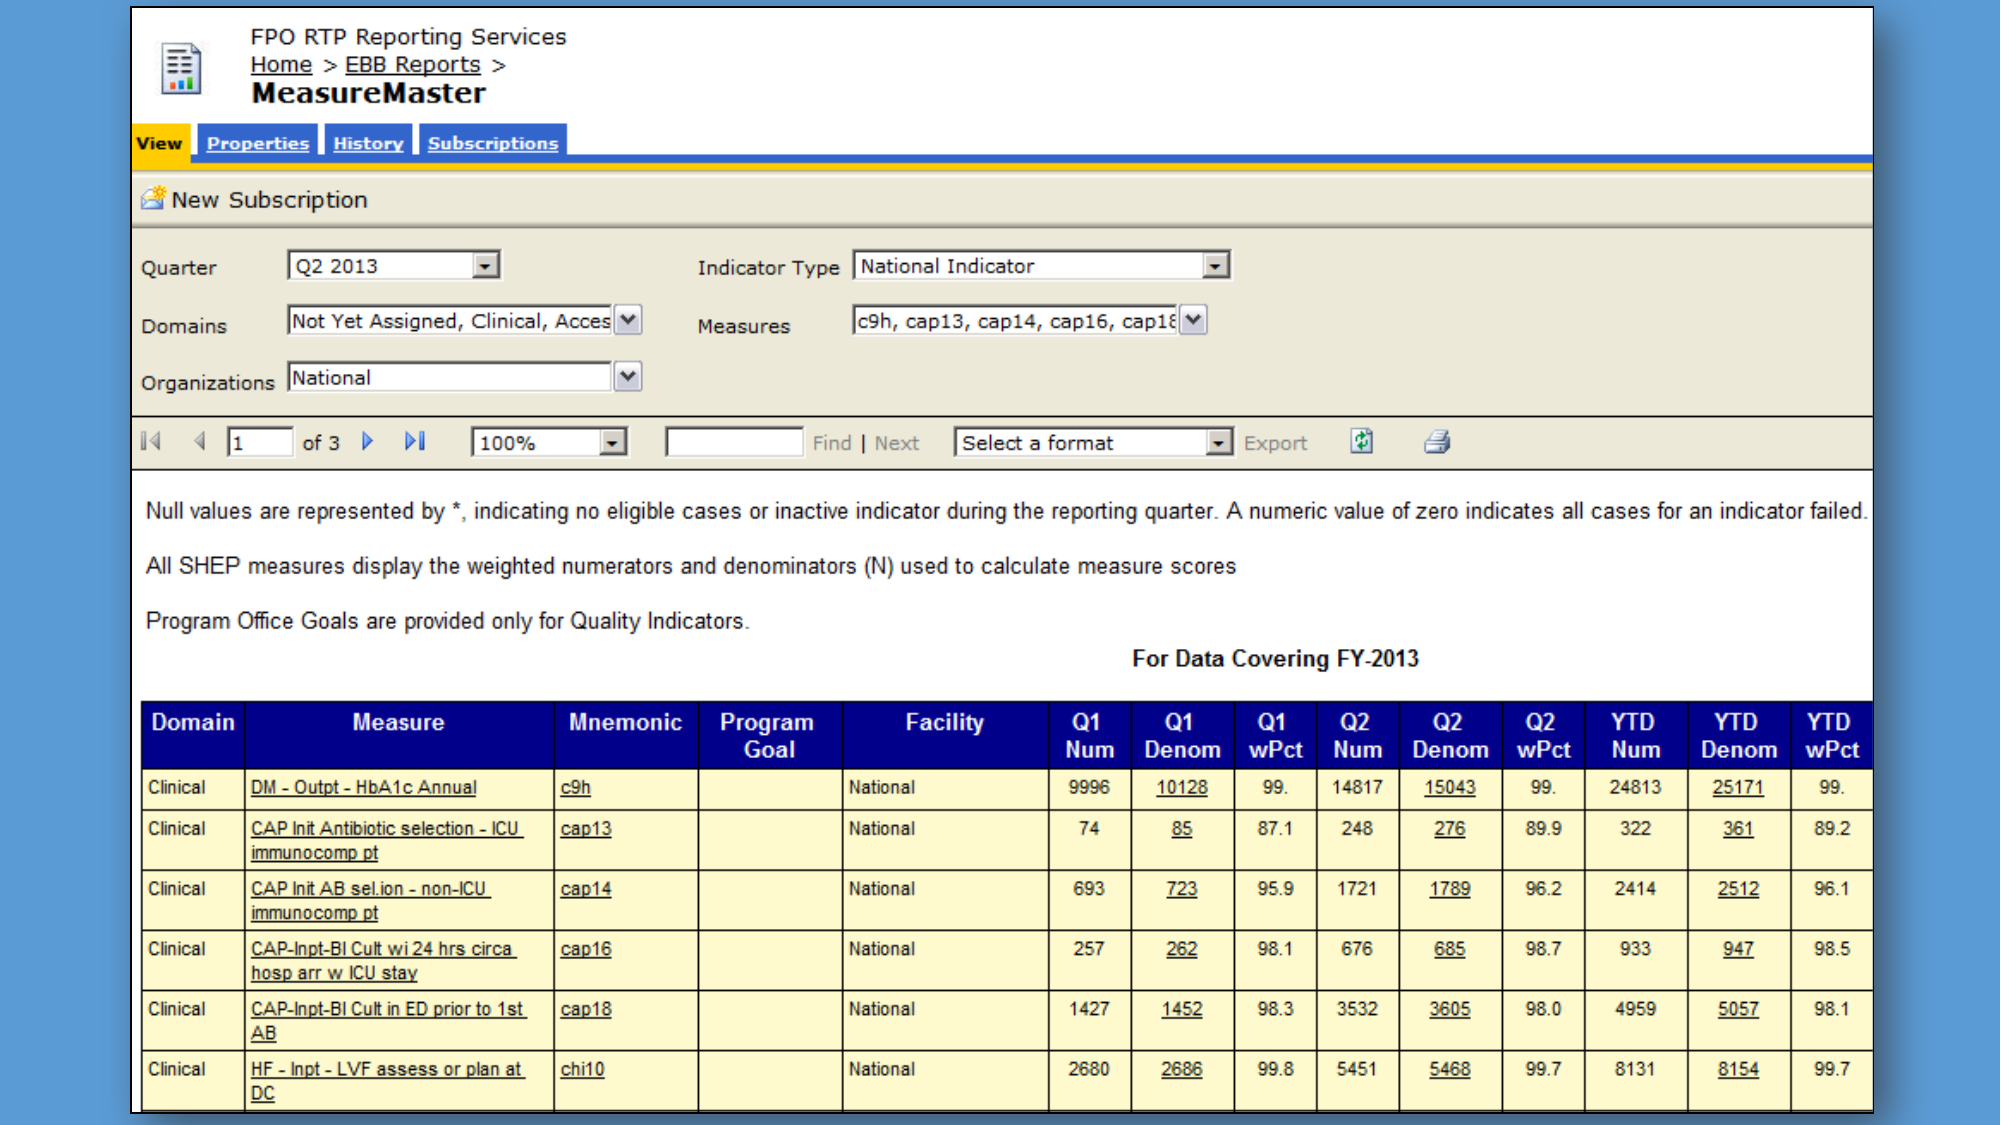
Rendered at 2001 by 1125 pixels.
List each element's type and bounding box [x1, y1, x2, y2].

picture [131, 7, 1873, 1113]
